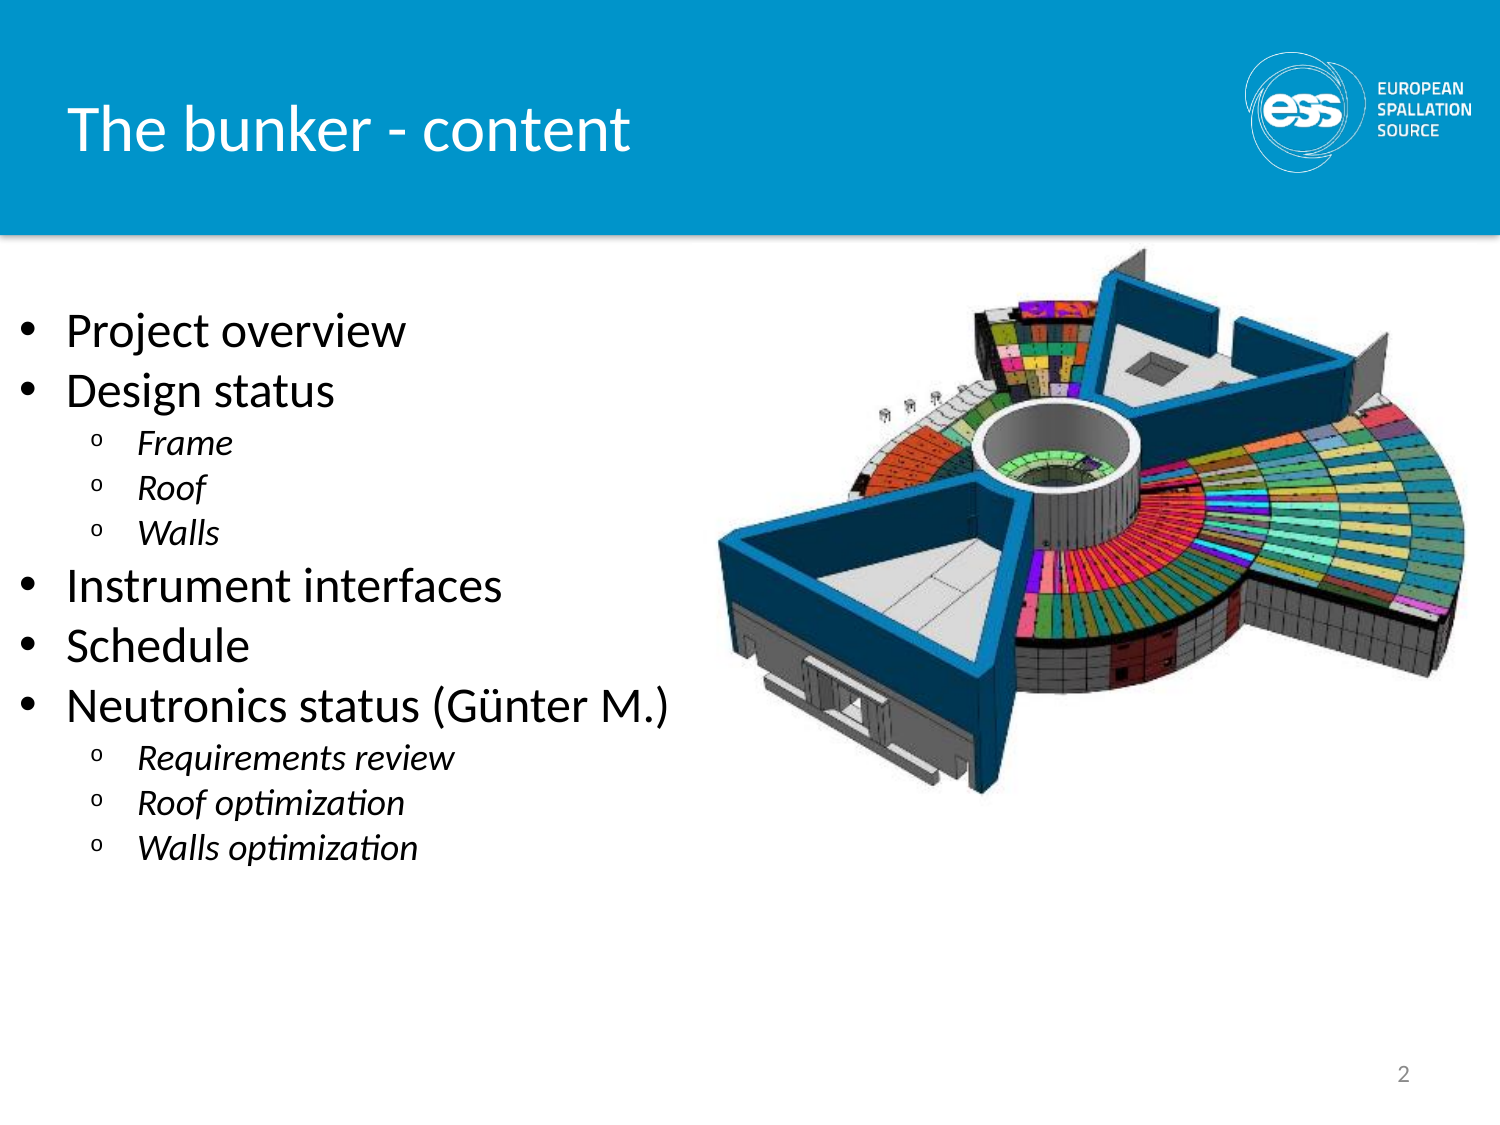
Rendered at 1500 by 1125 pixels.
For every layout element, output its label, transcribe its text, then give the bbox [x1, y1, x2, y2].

picture [1397, 103, 1406, 115]
text_box Project overview Design status Frame Roof Walls Instrument interfaces Schedule Neutronics status (Günter M.) Requirements review Roof optimization Walls optimization [4, 290, 914, 906]
picture [1432, 124, 1438, 136]
picture [1436, 103, 1447, 115]
slide_number 2 [1074, 1042, 1425, 1103]
picture [1400, 83, 1412, 94]
picture [692, 243, 1478, 811]
picture [1411, 124, 1419, 135]
picture [1378, 103, 1385, 115]
picture [1264, 94, 1348, 127]
picture [1378, 124, 1385, 136]
picture [1418, 103, 1434, 115]
picture [1388, 83, 1397, 94]
picture [1450, 103, 1458, 115]
picture [1423, 83, 1430, 93]
picture [1412, 83, 1420, 94]
picture [1433, 83, 1450, 94]
picture [1379, 83, 1386, 94]
picture [1388, 103, 1396, 115]
picture [1409, 104, 1415, 115]
picture [1422, 124, 1428, 136]
picture [1334, 76, 1340, 84]
title The bunker - content [52, 30, 668, 219]
picture [1458, 83, 1462, 94]
picture [1454, 83, 1458, 94]
picture [1388, 124, 1408, 136]
